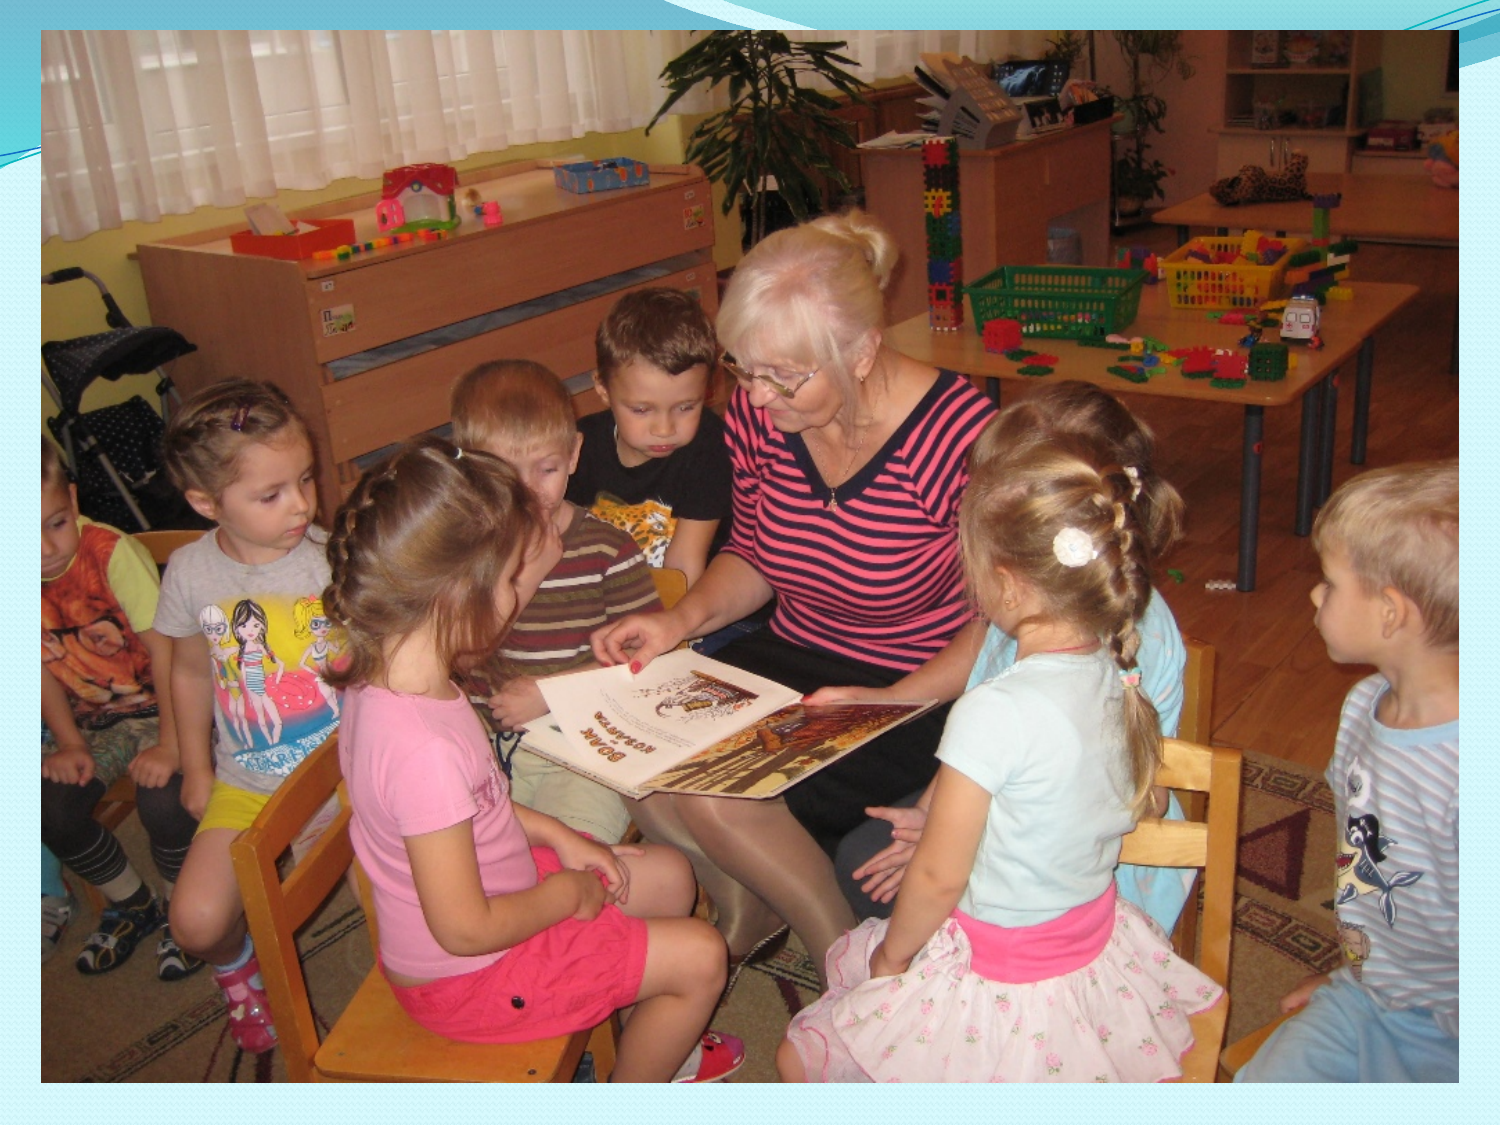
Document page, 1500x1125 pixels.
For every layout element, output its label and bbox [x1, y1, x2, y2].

picture [41, 30, 1459, 1083]
